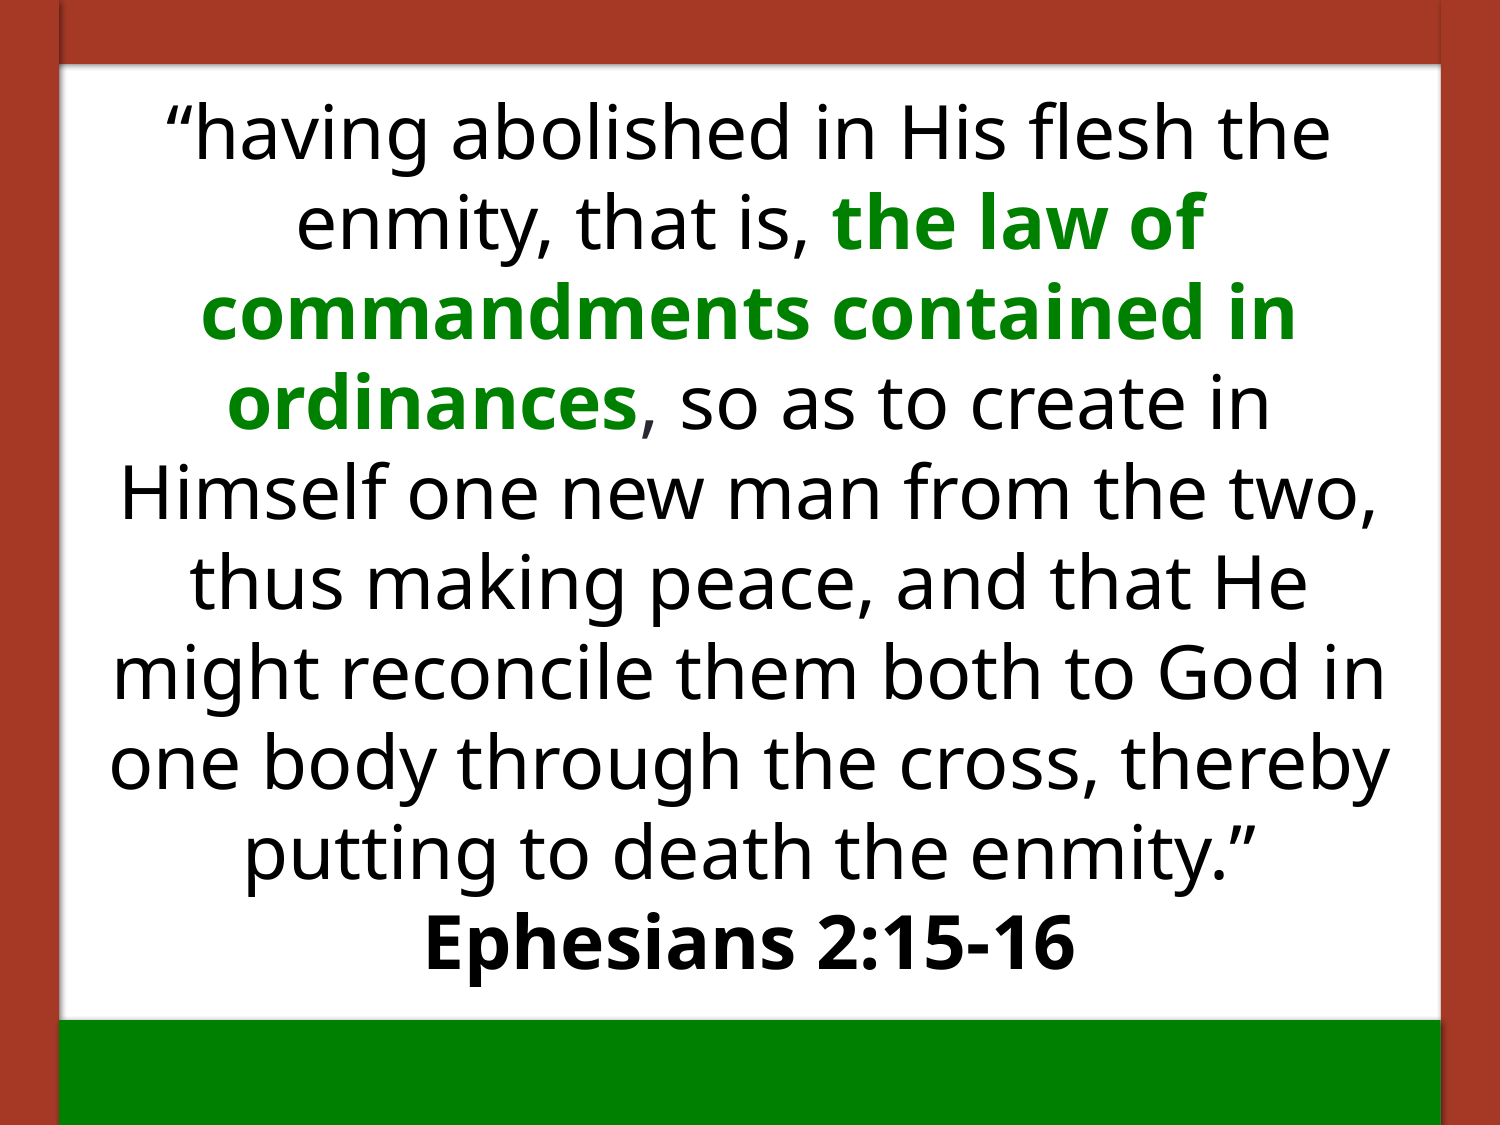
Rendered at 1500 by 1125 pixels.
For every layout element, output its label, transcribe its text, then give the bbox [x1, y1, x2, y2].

text_box [1440, 0, 1500, 1125]
text_box [0, 0, 60, 1125]
text_box “having abolished in His flesh the enmity, that is, the law of commandments contained in ordinances, so as to create in Himself one new man from the two, thus making peace, and that He might reconcile them both to God in one body through the cross, thereby putting to death the enmity.” Ephesians 2:15-16 [77, 77, 1423, 993]
text_box [58, 1019, 1441, 1125]
text_box [66, 0, 1438, 65]
